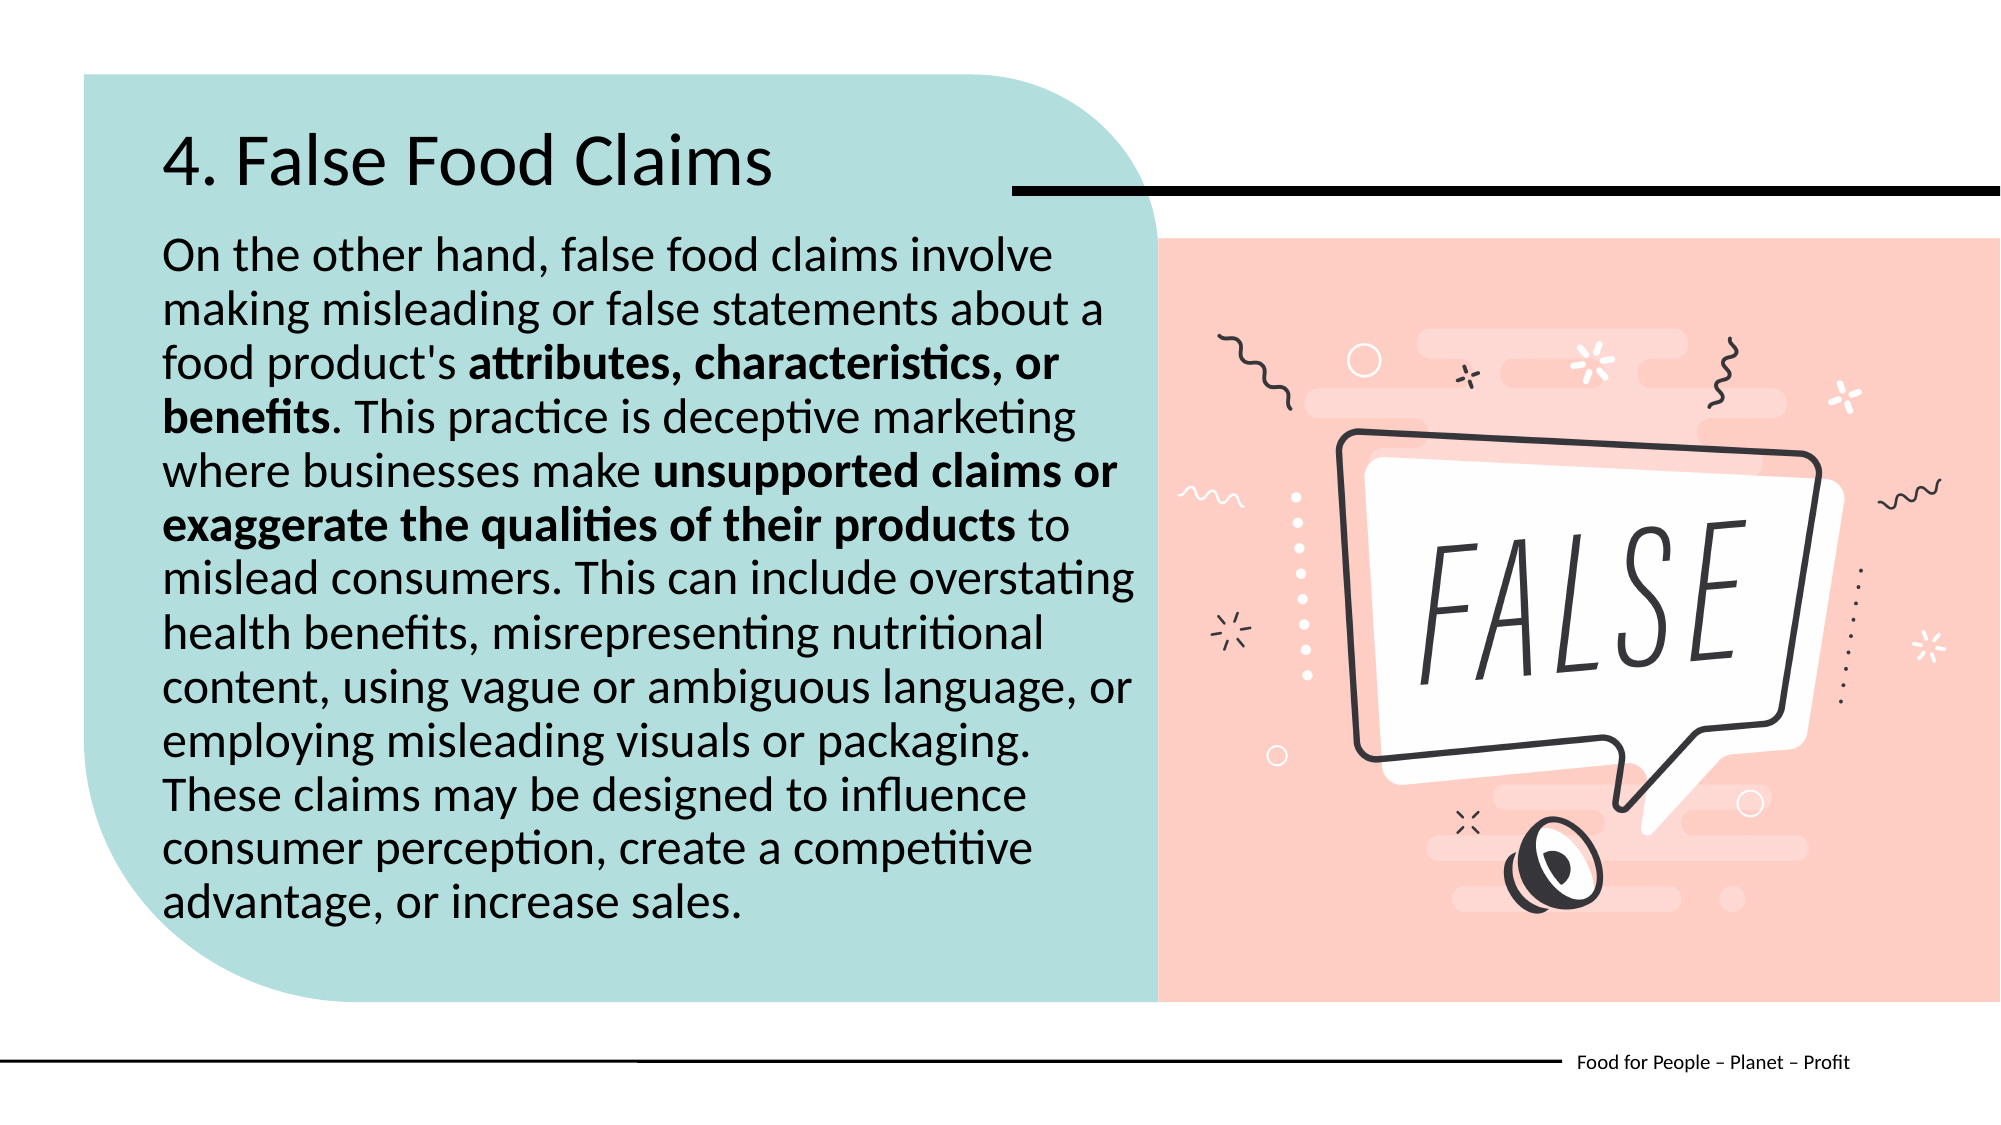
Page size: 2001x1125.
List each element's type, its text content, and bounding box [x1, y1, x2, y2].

picture [1158, 238, 2000, 1003]
list 4. False Food Claims [147, 113, 967, 220]
list On the other hand, false food claims involve making misleading or false statements about a food product's attributes, characteristics, or benefits. This practice is deceptive marketing where businesses make unsupported claims or exaggerate the qualities of their products to mislead consumers. This can include overstating health benefits, misrepresenting nutritional content, using vague or ambiguous language, or employing misleading visuals or packaging. These claims may be designed to influence consumer perception, create a competitive advantage, or increase sales. [147, 220, 1159, 921]
